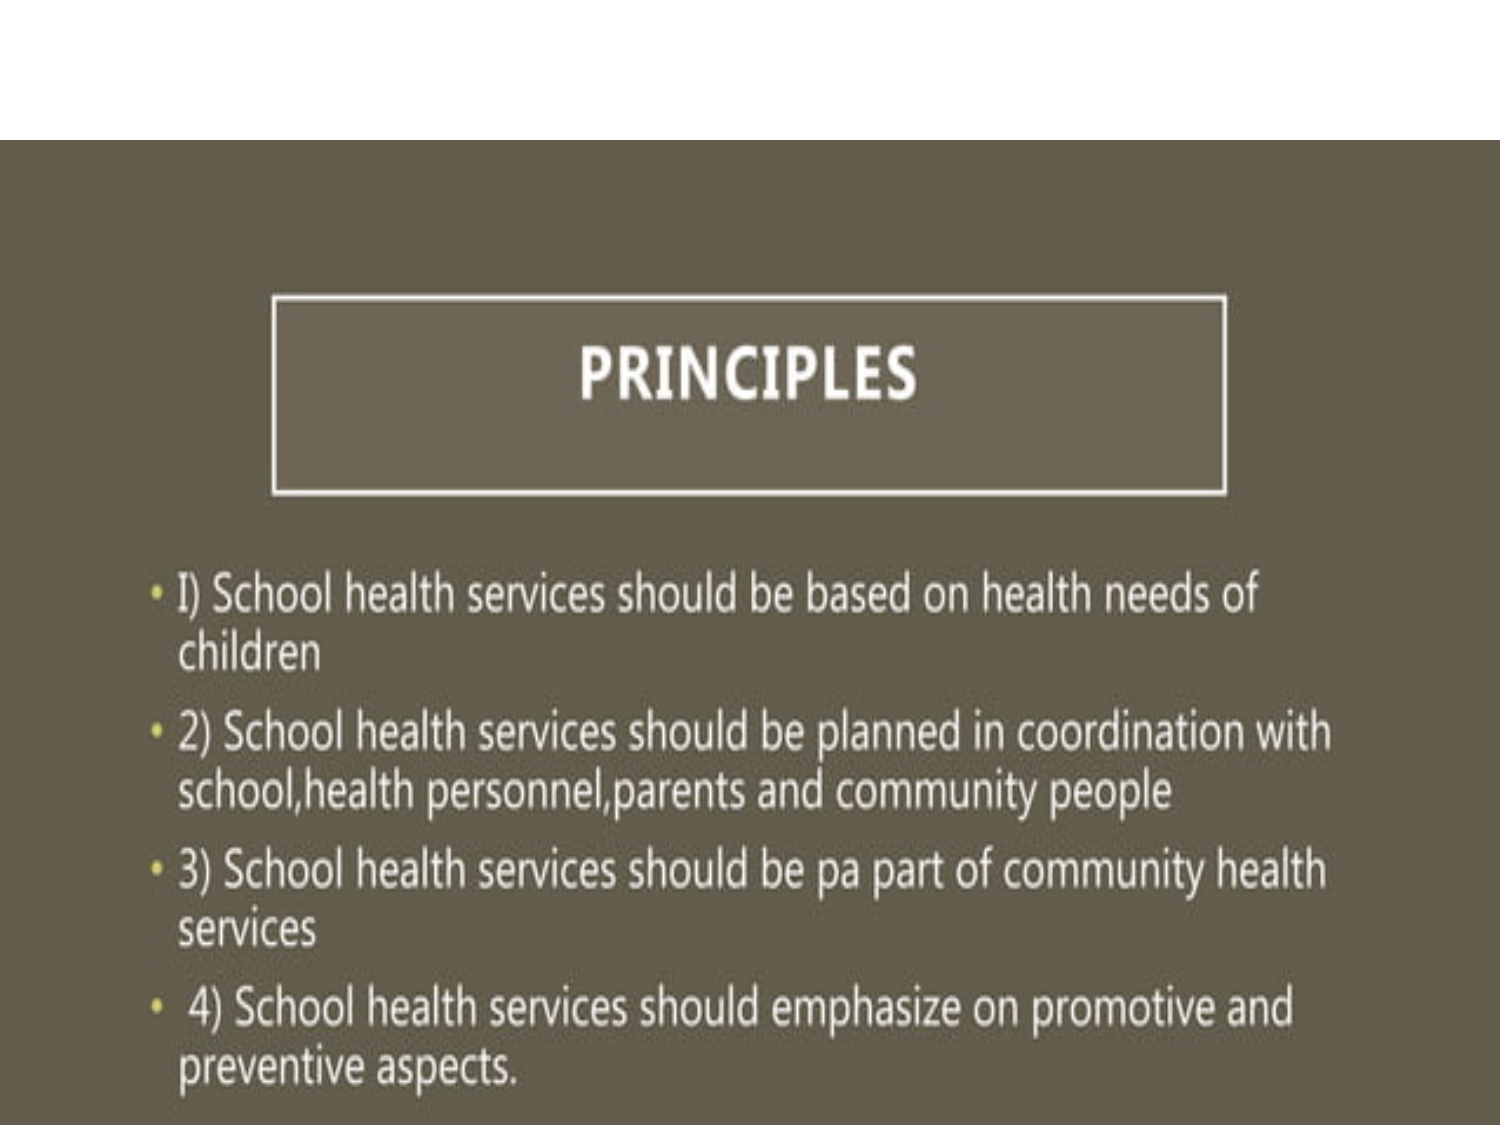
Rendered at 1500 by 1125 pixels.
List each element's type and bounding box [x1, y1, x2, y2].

picture [0, 139, 1500, 1125]
